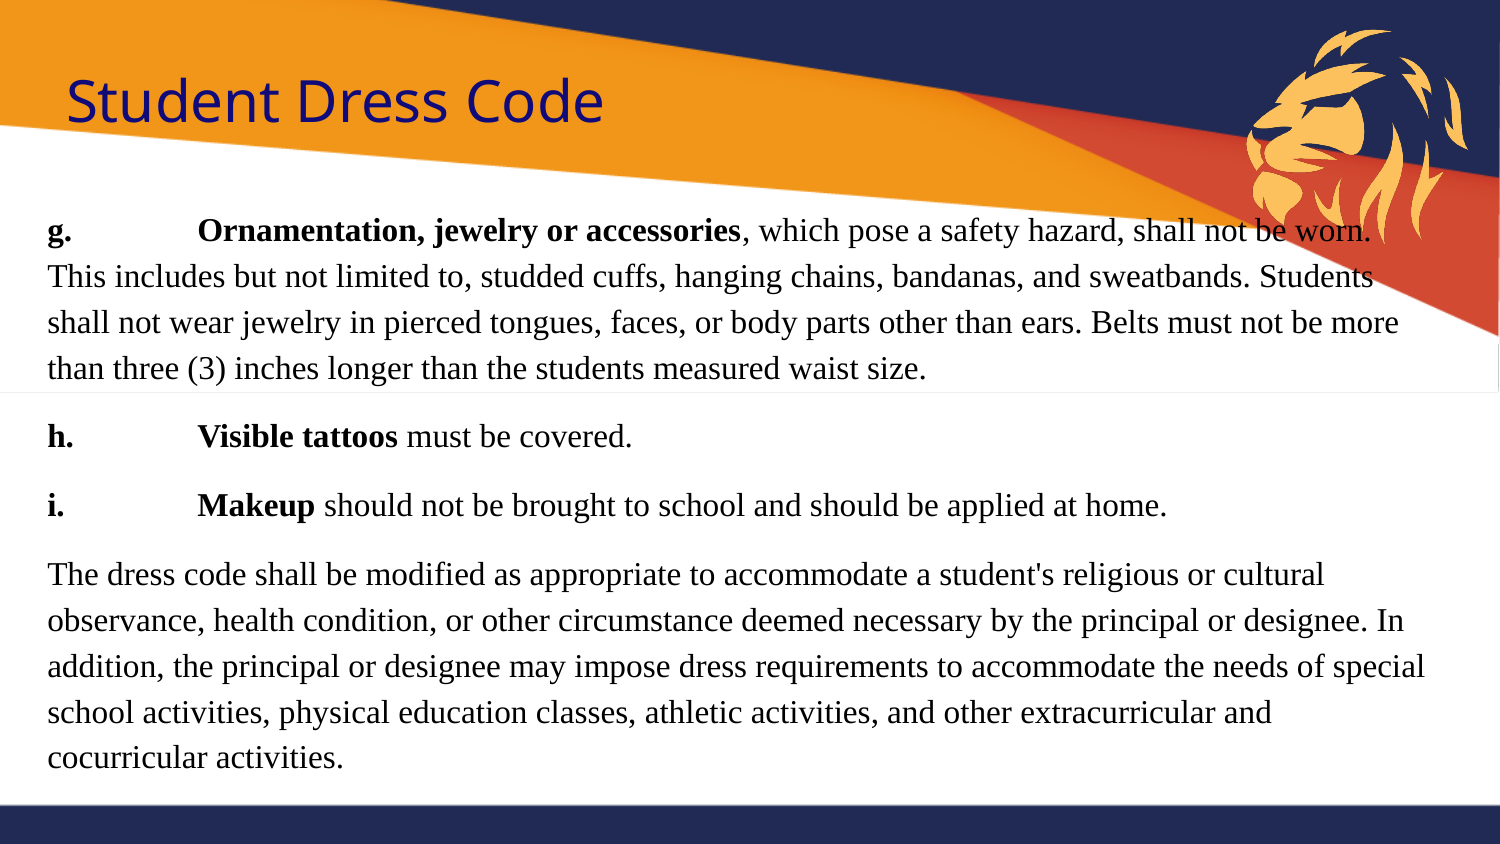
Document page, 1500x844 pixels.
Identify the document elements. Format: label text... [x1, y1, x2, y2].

picture [0, 0, 1500, 844]
list g. Ornamentation, jewelry or accessories, which pose a safety hazard, shall not be worn. This includes but not limited to, studded cuffs, hanging chains, bandanas, and sweatbands. Students shall not wear jewelry in pierced tongues, faces, or body parts other than ears. Belts must not be more than three (3) inches longer than the students measured waist size. h. Visible tattoos must be covered. i. Makeup should not be brought to school and should be applied at home. The dress code shall be modified as appropriate to accommodate a student's religious or cultural observance, health condition, or other circumstance deemed necessary by the principal or designee. In addition, the principal or designee may impose dress requirements to accommodate the needs of special school activities, physical education classes, athletic activities, and other extracurricular and cocurricular activities. [32, 187, 1449, 802]
title Student Dress Code [51, 49, 1449, 144]
